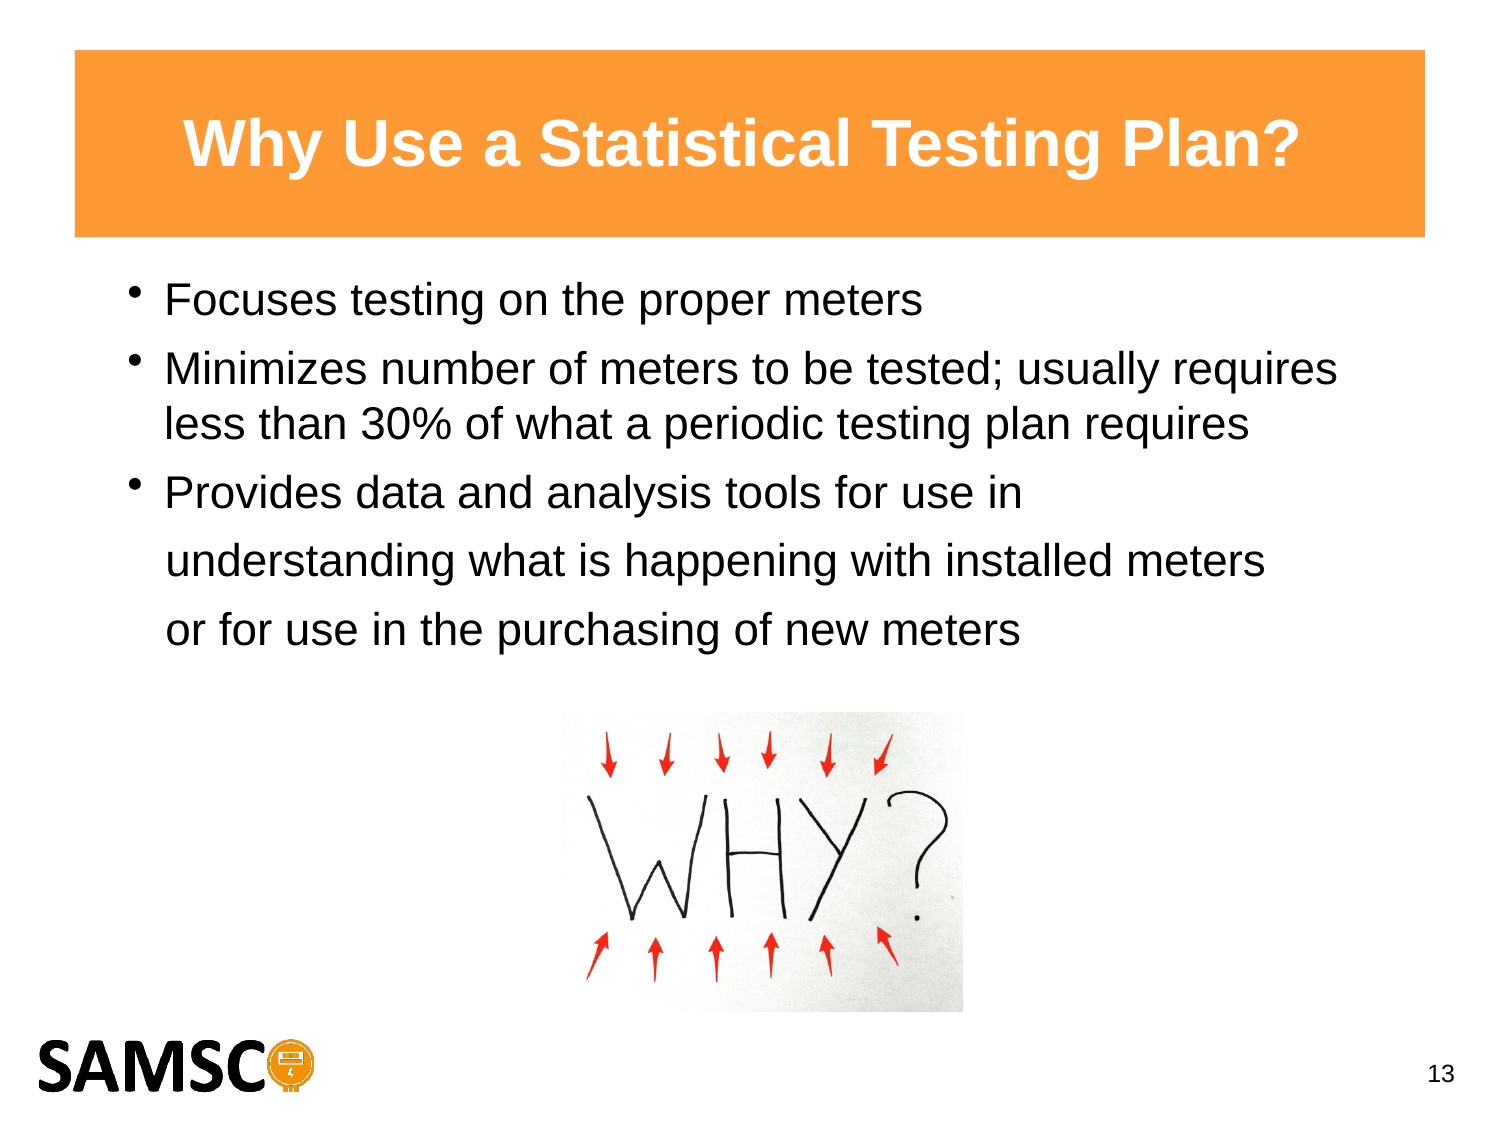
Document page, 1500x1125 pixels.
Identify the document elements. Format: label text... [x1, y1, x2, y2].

text_box Focuses testing on the proper meters Minimizes number of meters to be tested; usually requires less than 30% of what a periodic testing plan requires Provides data and analysis tools for use in understanding what is happening with installed meters or for use in the purchasing of new meters [112, 262, 1400, 663]
picture [562, 712, 963, 1012]
text_box Why Use a Statistical Testing Plan? [112, 92, 1375, 188]
text_box [725, 537, 775, 588]
picture [37, 1037, 314, 1095]
